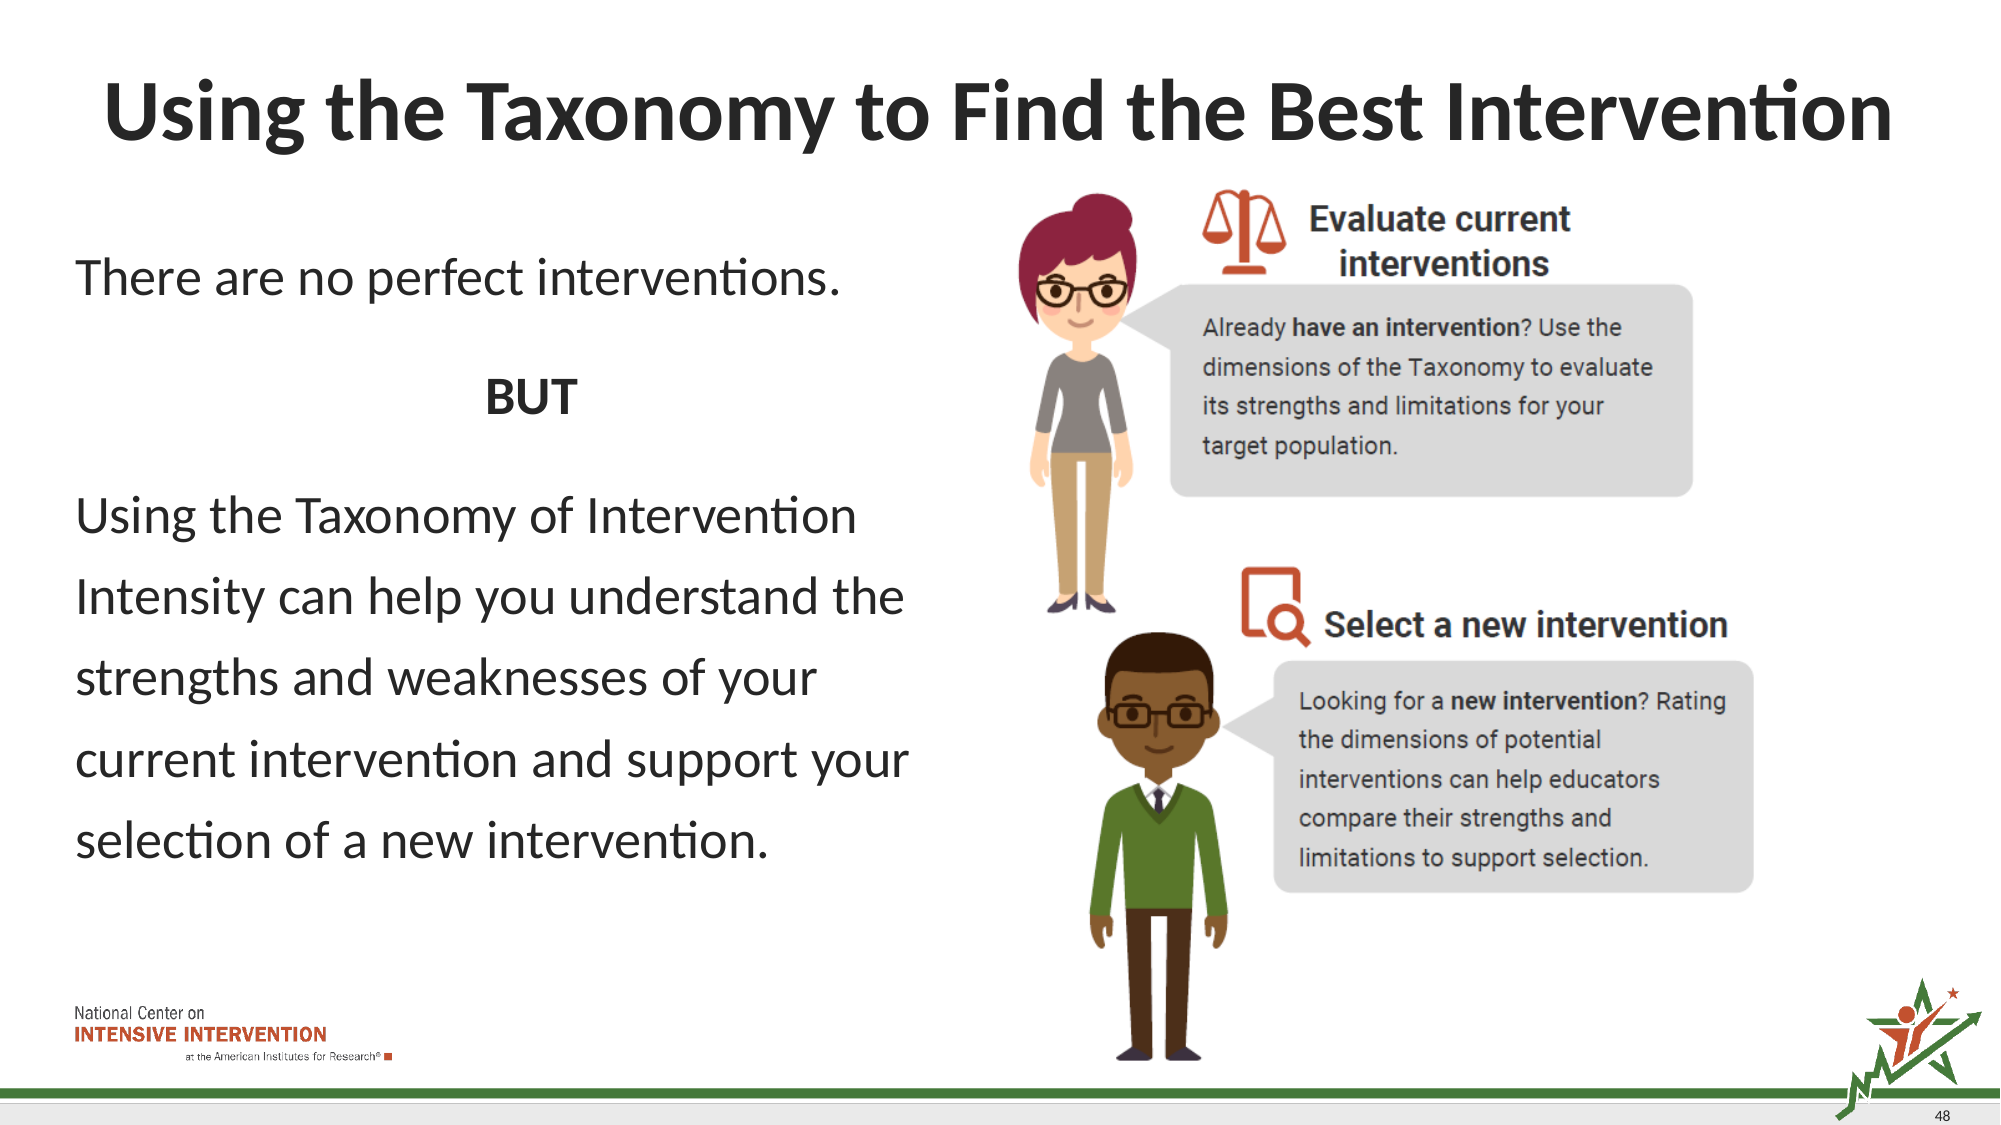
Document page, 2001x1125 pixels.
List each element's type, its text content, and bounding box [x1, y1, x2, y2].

slide_number 48 [1933, 1106, 1951, 1125]
title Using the Taxonomy to Find the Best Intervention [75, 0, 1925, 210]
picture [0, 0, 2000, 1125]
list There are no perfect interventions. BUT Using the Taxonomy of Intervention Intensity can help you understand the strengths and weaknesses of your current intervention and support your selection of a new intervention. [75, 224, 988, 938]
